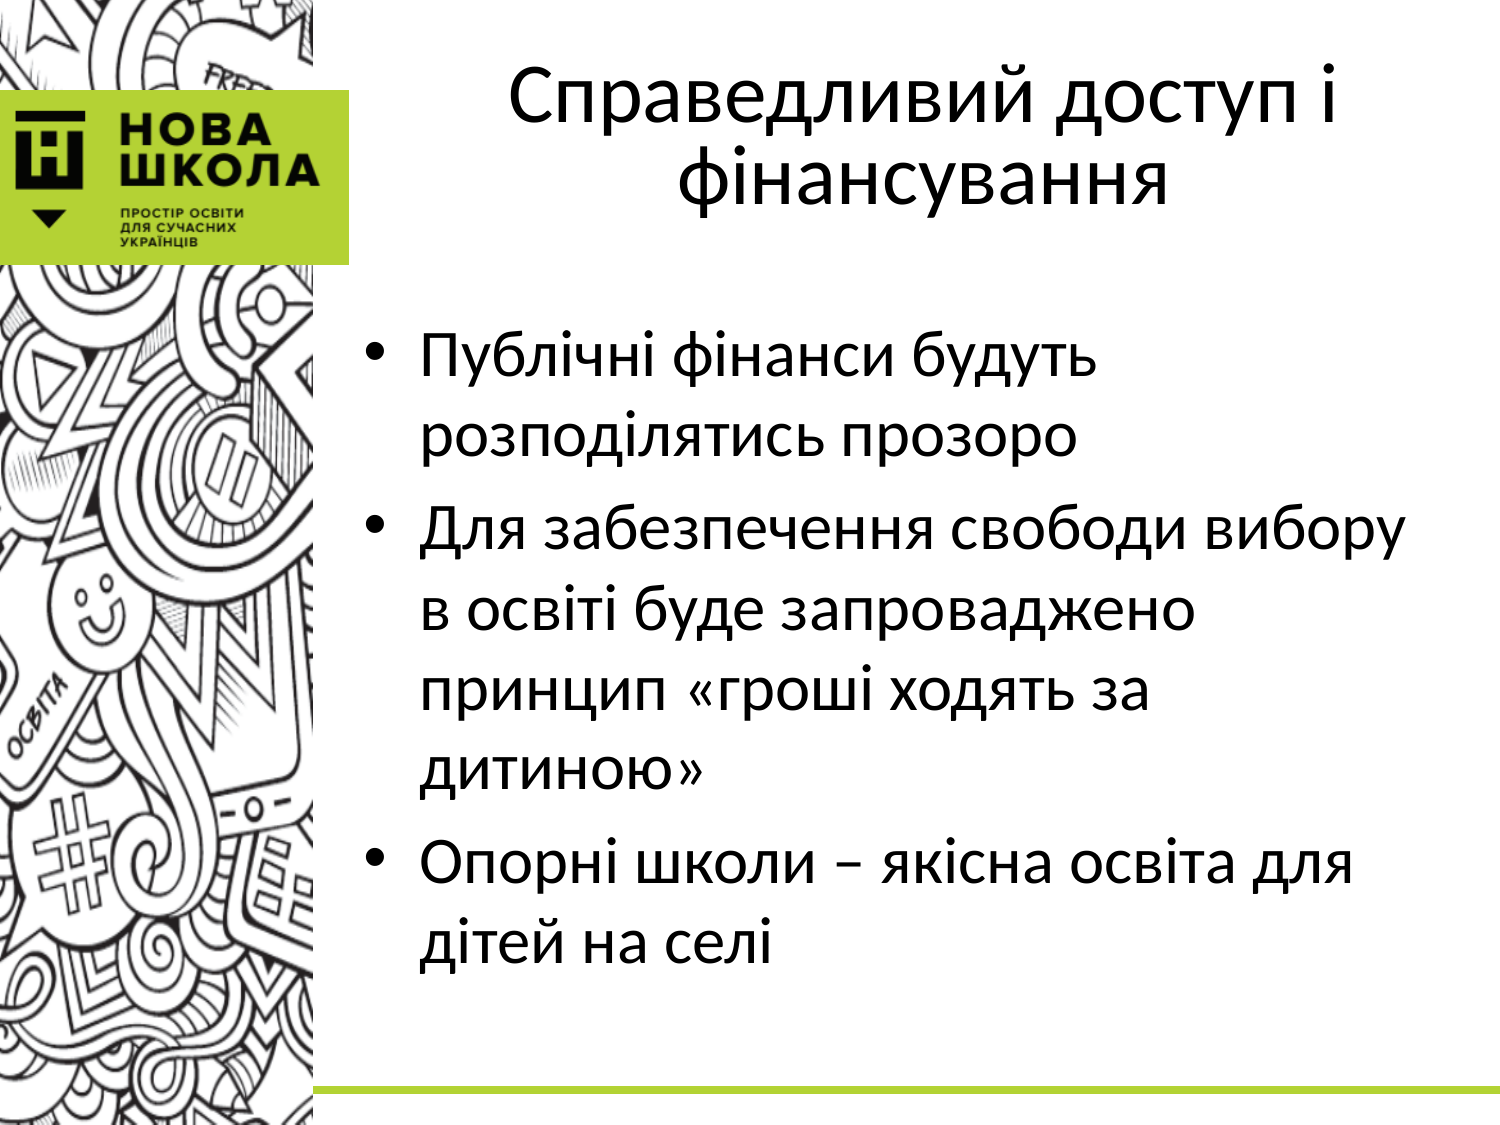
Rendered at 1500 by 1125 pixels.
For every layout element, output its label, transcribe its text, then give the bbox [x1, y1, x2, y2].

picture [0, 0, 1500, 1125]
list Публічні фінанси будуть розподілятись прозоро Для забезпечення свободи вибору в освіті буде запроваджено принцип «гроші ходять за дитиною» Опорні школи – якісна освіта для дітей на селі [348, 302, 1426, 958]
text_box Справедливий доступ і фінансування [348, 45, 1500, 233]
